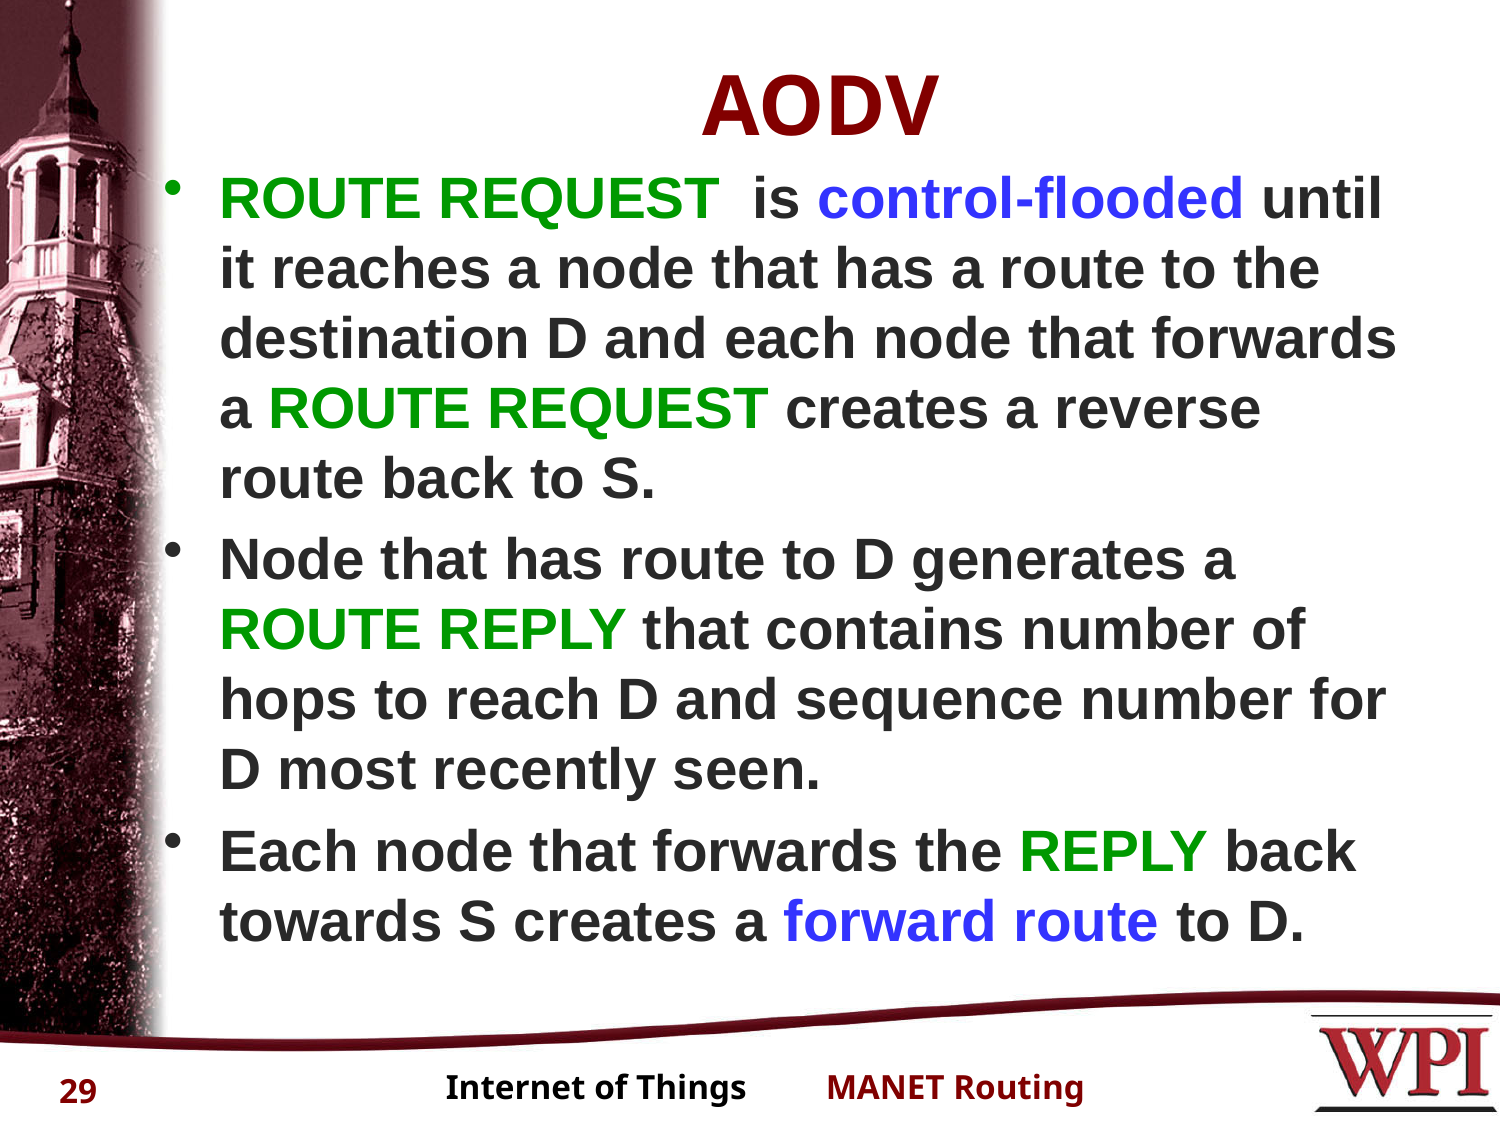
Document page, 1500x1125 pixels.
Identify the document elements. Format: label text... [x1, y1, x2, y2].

picture [0, 0, 1500, 1125]
slide_number 29 [0, 1027, 113, 1118]
footer Internet of Things MANET Routing [430, 1058, 1235, 1118]
list ROUTE REQUEST is control-flooded until it reaches a node that has a route to the destination D and each node that forwards a ROUTE REQUEST creates a reverse route back to S. Node that has route to D generates a ROUTE REPLY that contains number of hops to reach D and sequence number for D most recently seen. Each node that forwards the REPLY back towards S creates a forward route to D. [147, 152, 1424, 896]
title AODV [159, 18, 1483, 185]
